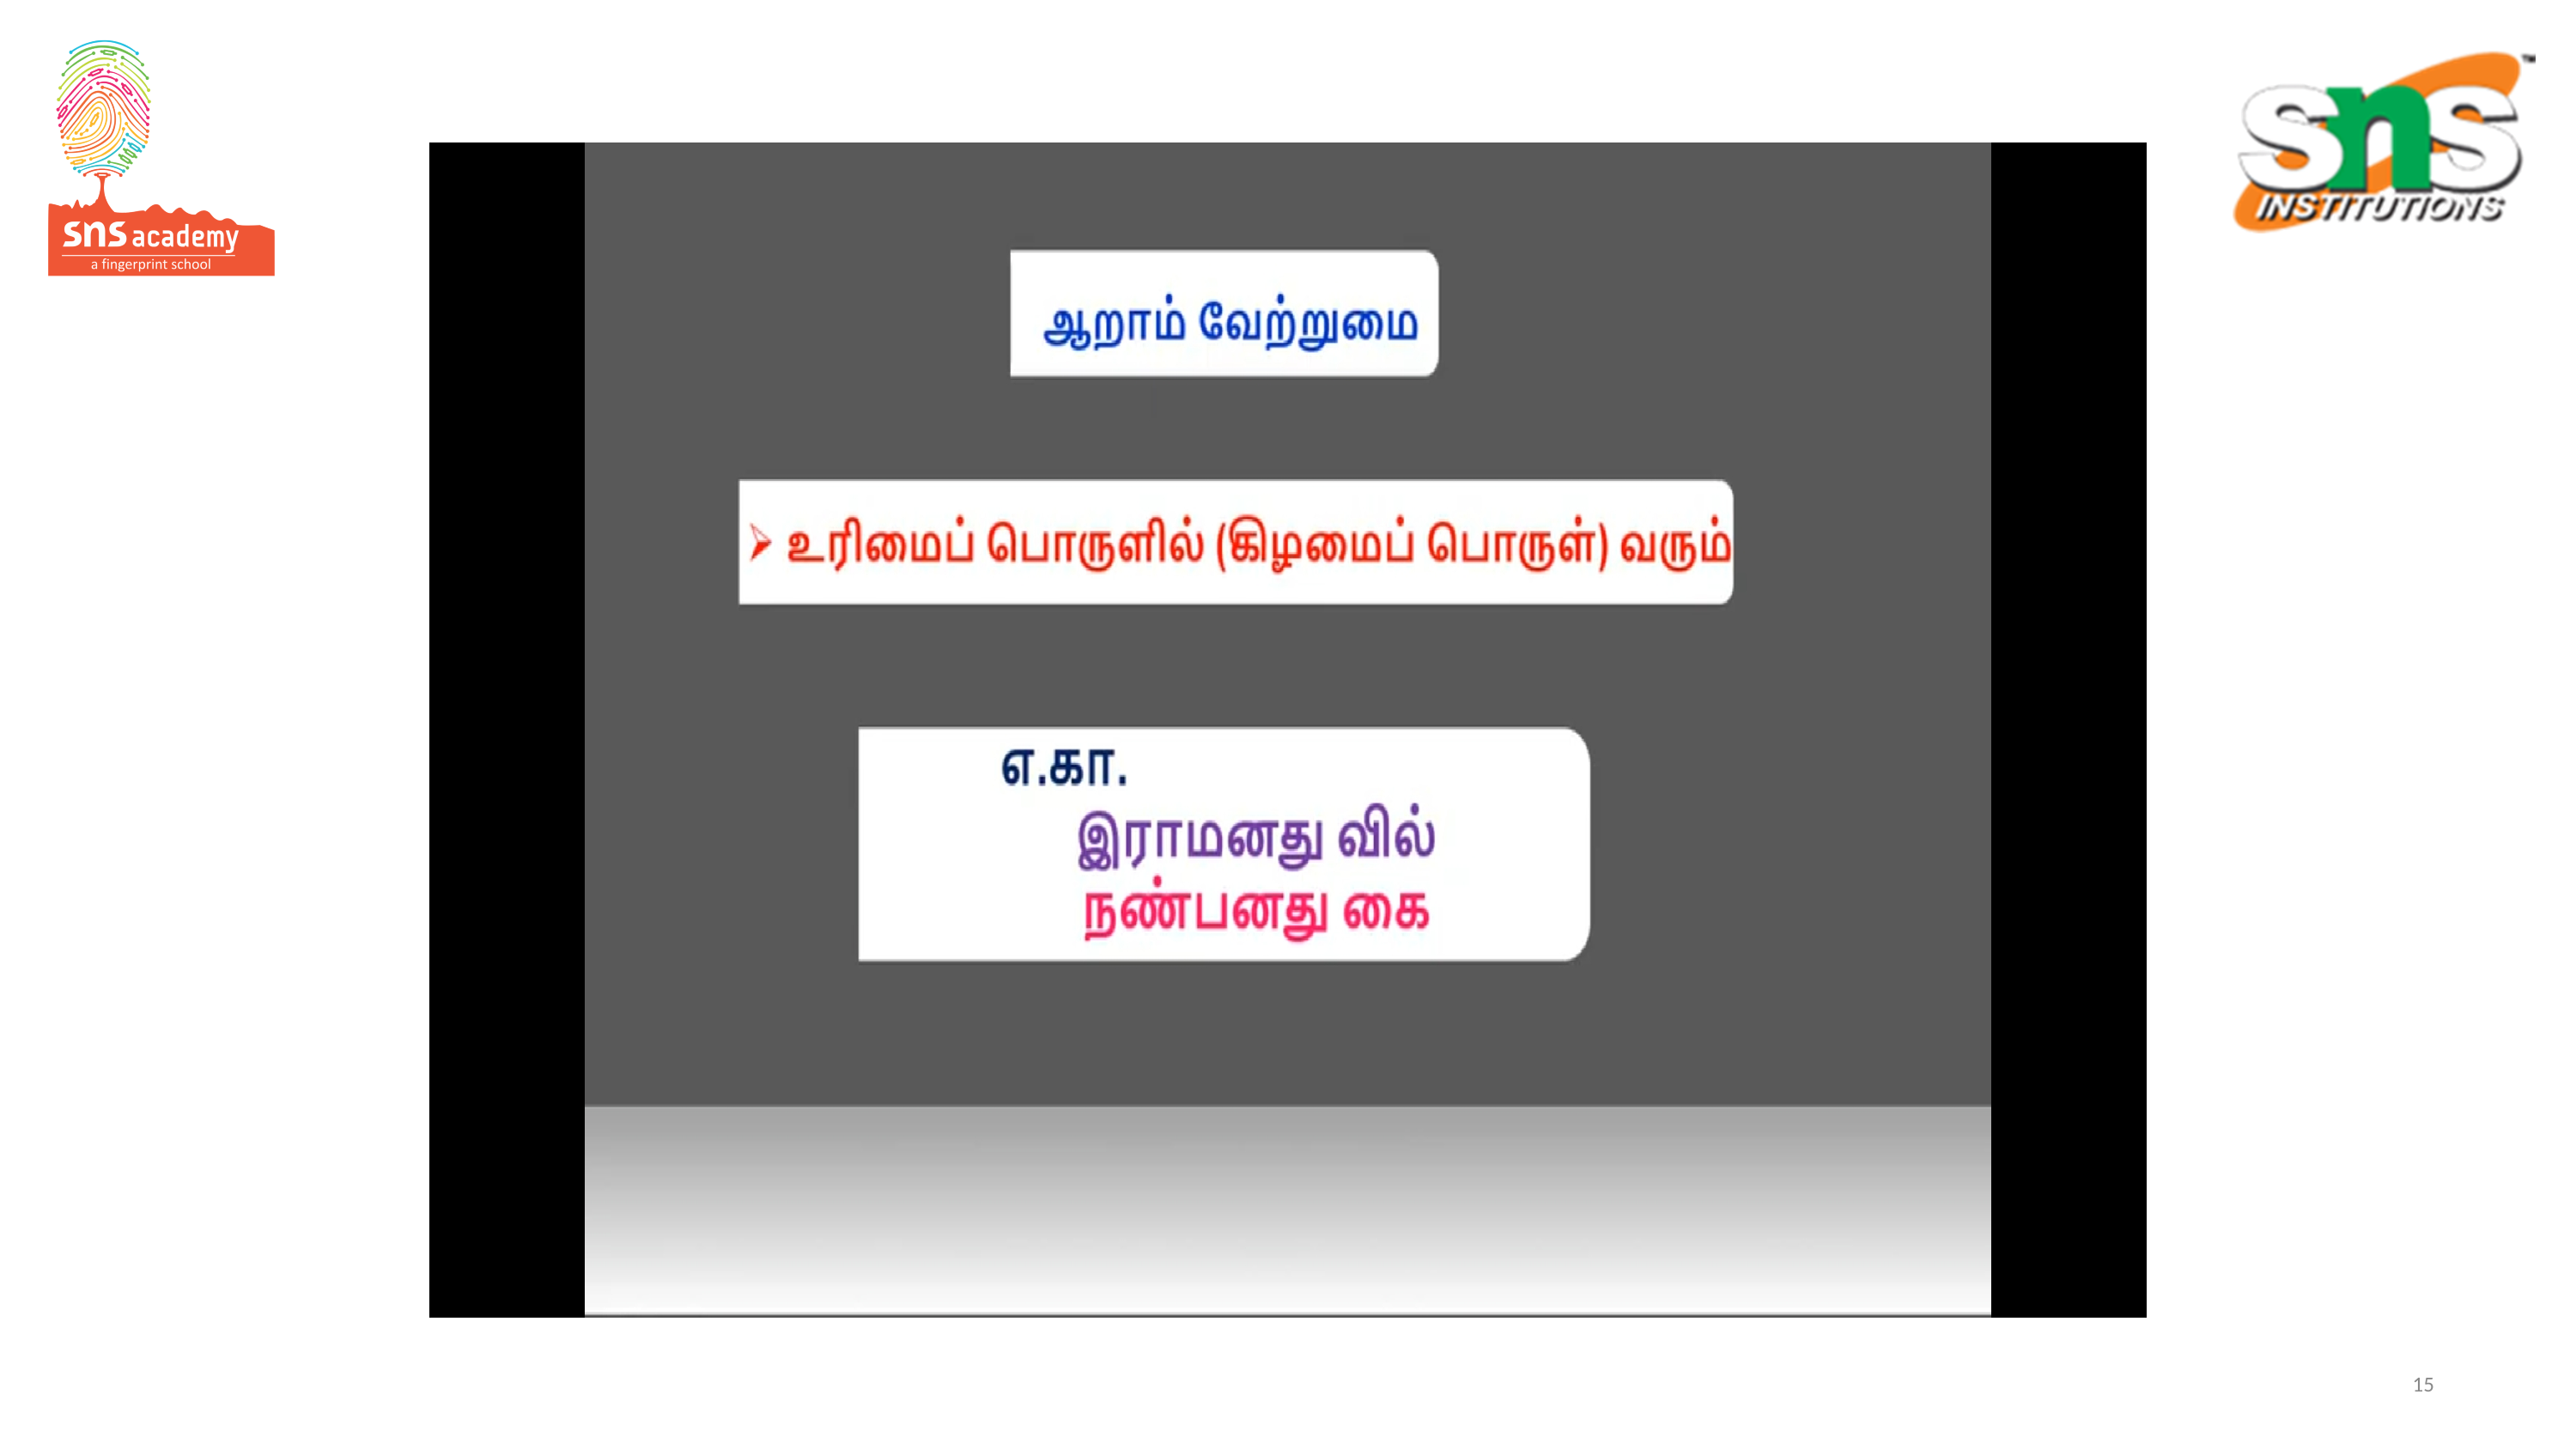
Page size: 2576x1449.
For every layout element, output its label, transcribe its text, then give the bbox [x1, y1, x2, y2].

picture [428, 142, 2148, 1318]
slide_number 15 [2146, 1357, 2447, 1410]
picture [38, 33, 280, 285]
picture [2233, 50, 2536, 233]
